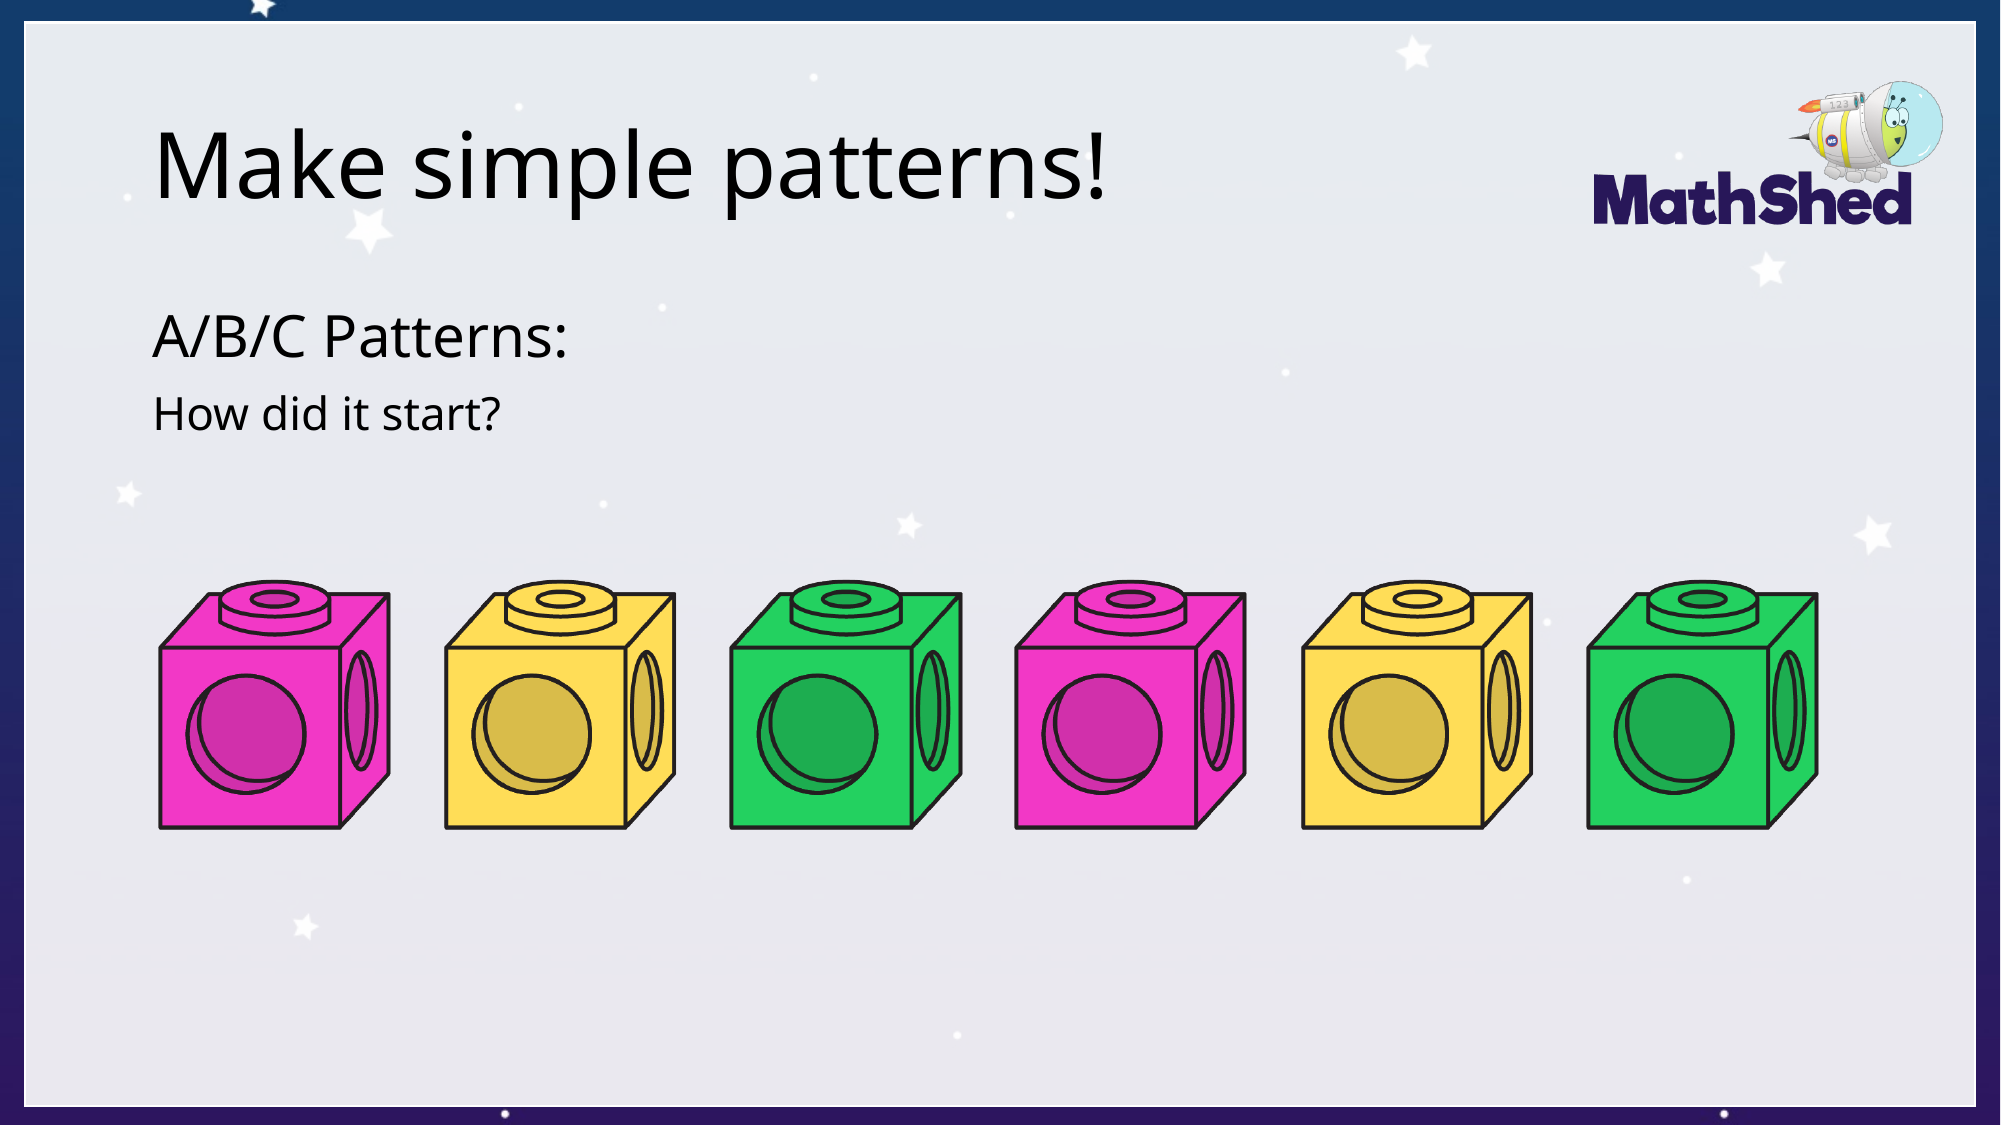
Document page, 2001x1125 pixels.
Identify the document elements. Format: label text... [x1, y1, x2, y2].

picture [0, 0, 2001, 1125]
list A/B/C Patterns: How did it start? [137, 299, 1863, 1014]
title Make simple patterns! [137, 59, 1578, 278]
